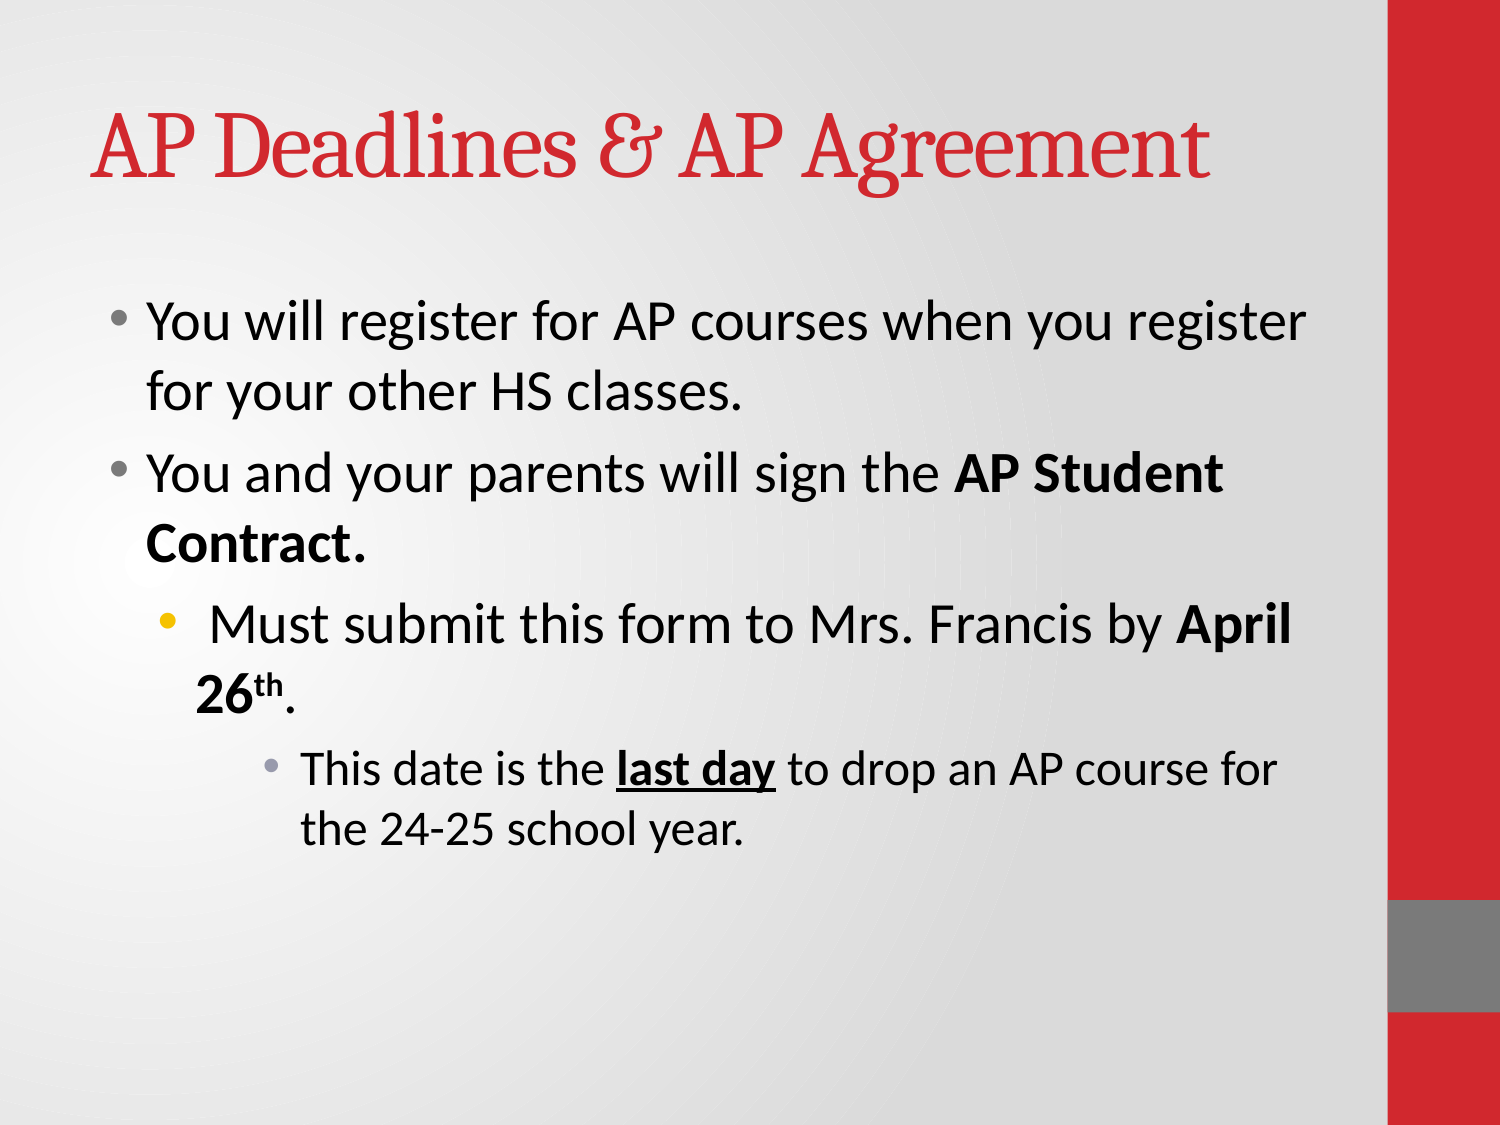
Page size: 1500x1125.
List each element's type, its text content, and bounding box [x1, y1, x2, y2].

list You will register for AP courses when you register for your other HS classes. You and your parents will sign the AP Student Contract. Must submit this form to Mrs. Francis by April 26th. This date is the last day to drop an AP course for the 24-25 school year. [75, 275, 1325, 950]
title AP Deadlines & AP Agreement [75, 45, 1325, 233]
